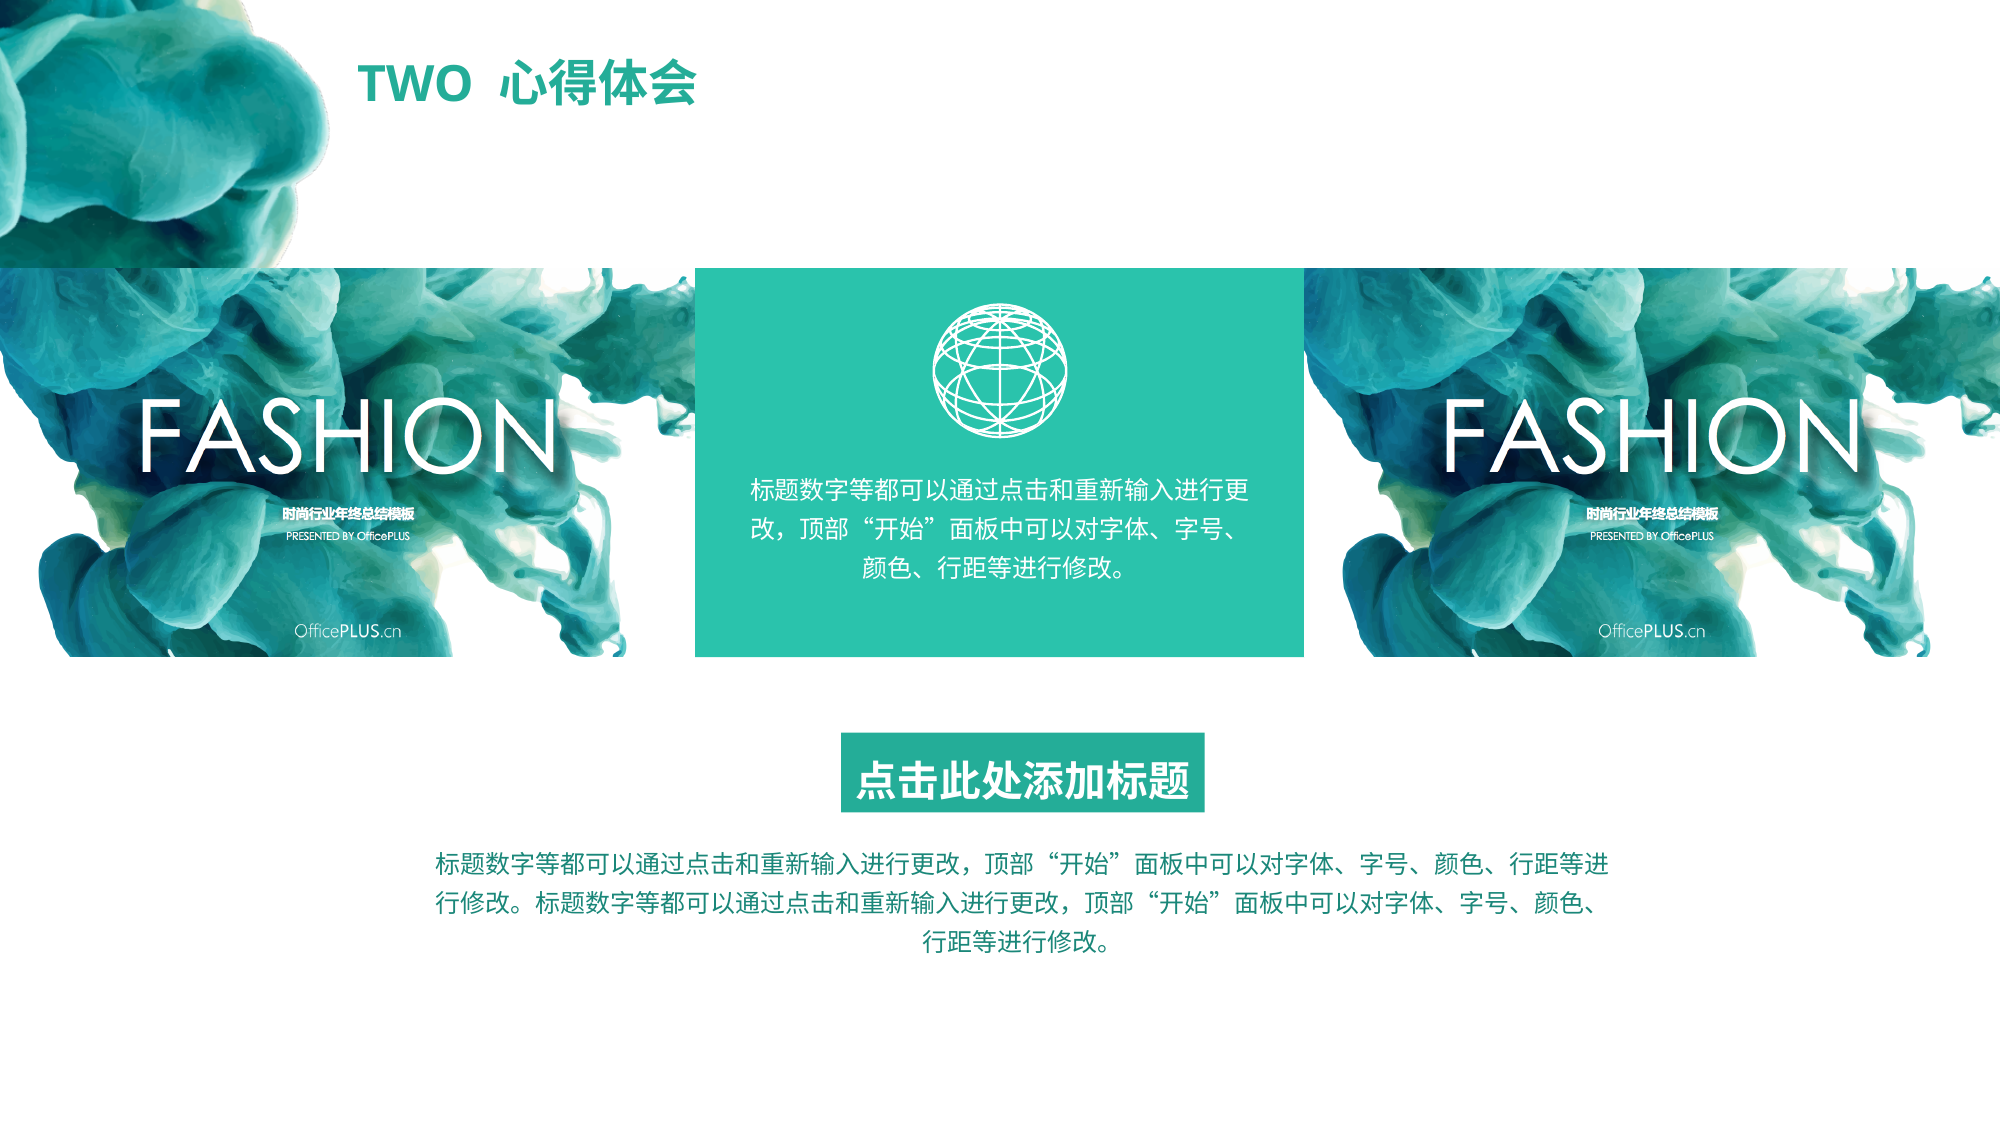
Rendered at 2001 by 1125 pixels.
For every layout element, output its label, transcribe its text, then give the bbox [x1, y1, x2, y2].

list TWO 心得体会 [341, 41, 1268, 130]
text_box 标题数字等都可以通过点击和重新输入进行更改，顶部“开始”面板中可以对字体、字号、颜色、行距等进行修改。标题数字等都可以通过点击和重新输入进行更改，顶部“开始”面板中可以对字体、字号、颜色、行距等进行修改。 [418, 832, 1627, 964]
picture [0, 268, 696, 657]
picture [1304, 268, 2000, 657]
text_box [694, 267, 1306, 658]
text_box 标题数字等都可以通过点击和重新输入进行更改，顶部“开始”面板中可以对字体、字号、颜色、行距等进行修改。 [733, 458, 1267, 590]
text_box 点击此处添加标题 [841, 732, 1205, 813]
text_box [933, 304, 1067, 438]
